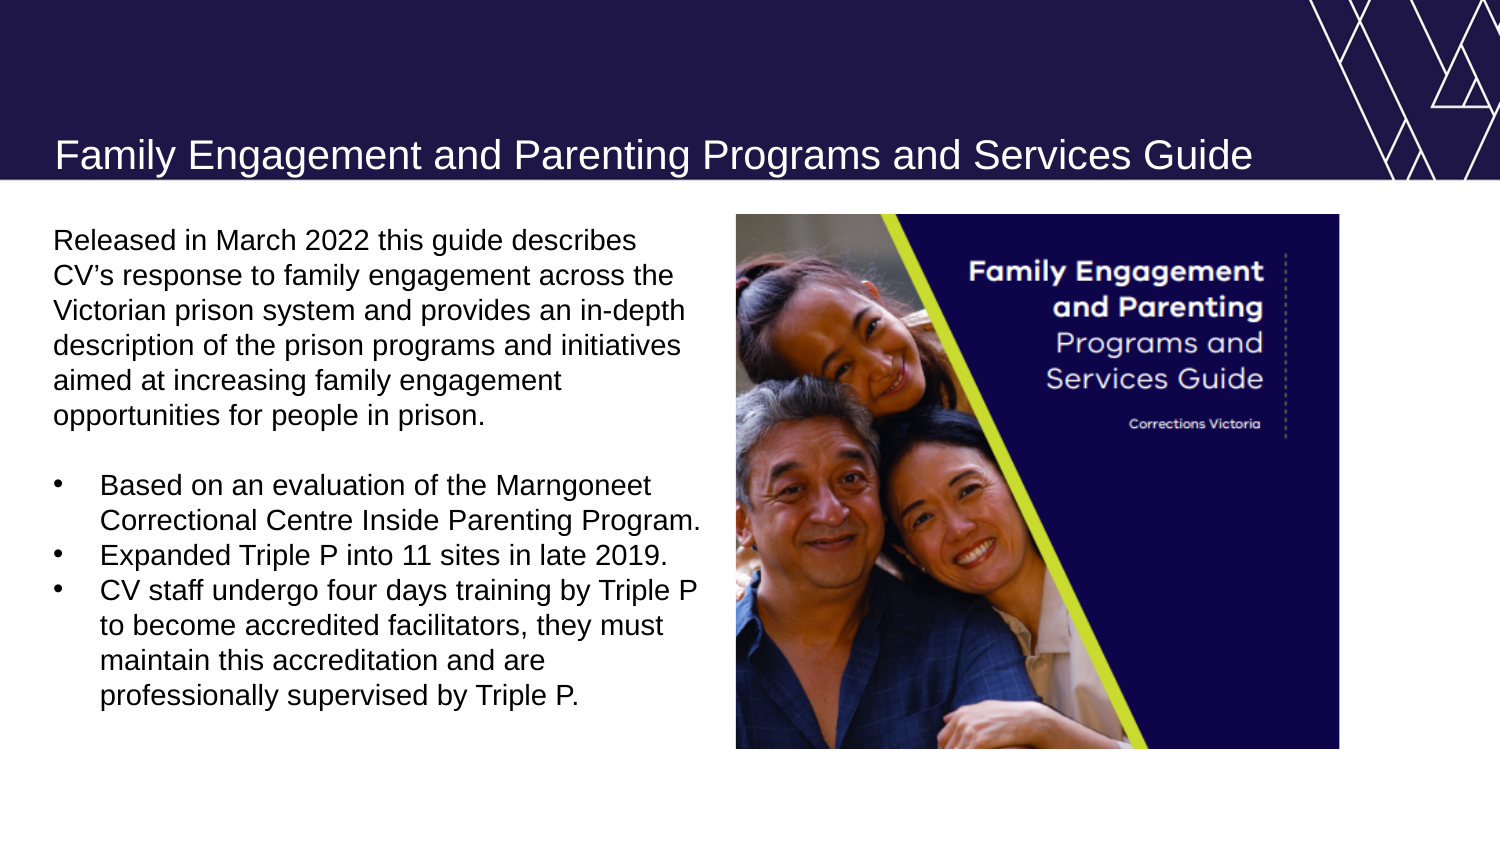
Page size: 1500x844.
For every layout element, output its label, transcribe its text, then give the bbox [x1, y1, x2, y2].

picture [0, 0, 1500, 844]
title Family Engagement and Parenting Programs and Services Guide [39, 79, 1275, 186]
text_box Released in March 2022 this guide describes CV’s response to family engagement across the Victorian prison system and provides an in-depth description of the prison programs and initiatives aimed at increasing family engagement opportunities for people in prison. Based on an evaluation of the Marngoneet Correctional Centre Inside Parenting Program. Expanded Triple P into 11 sites in late 2019. CV staff undergo four days training by Triple P to become accredited facilitators, they must maintain this accreditation and are professionally supervised by Triple P. [38, 214, 720, 719]
